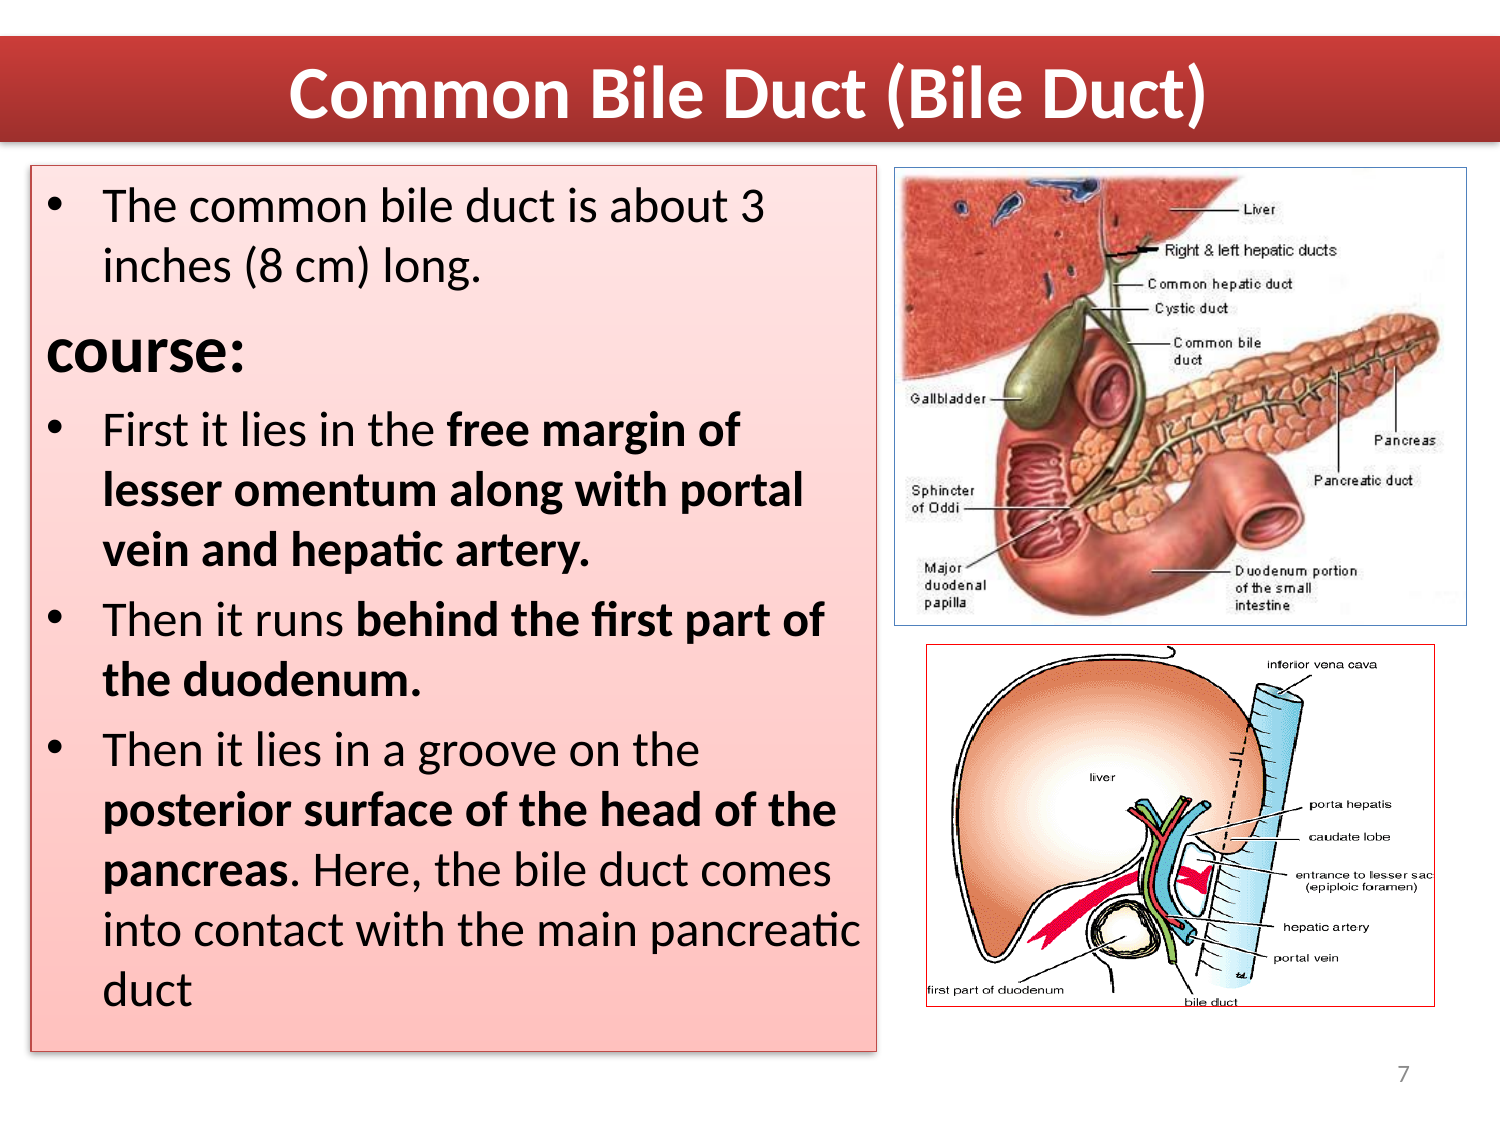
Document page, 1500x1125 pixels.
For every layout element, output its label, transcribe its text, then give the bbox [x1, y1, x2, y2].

slide_number 7 [1074, 1042, 1425, 1103]
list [893, 167, 1467, 626]
text_box Common Bile Duct (Bile Duct) [0, 36, 1500, 142]
picture [926, 645, 1435, 1006]
text_box The common bile duct is about 3 inches (8 cm) long. course: First it lies in the free margin of lesser omentum along with portal vein and hepatic artery. Then it runs behind the first part of the duodenum. Then it lies in a groove on the posterior surface of the head of the pancreas. Here, the bile duct comes into contact with the main pancreatic duct [30, 165, 877, 1052]
